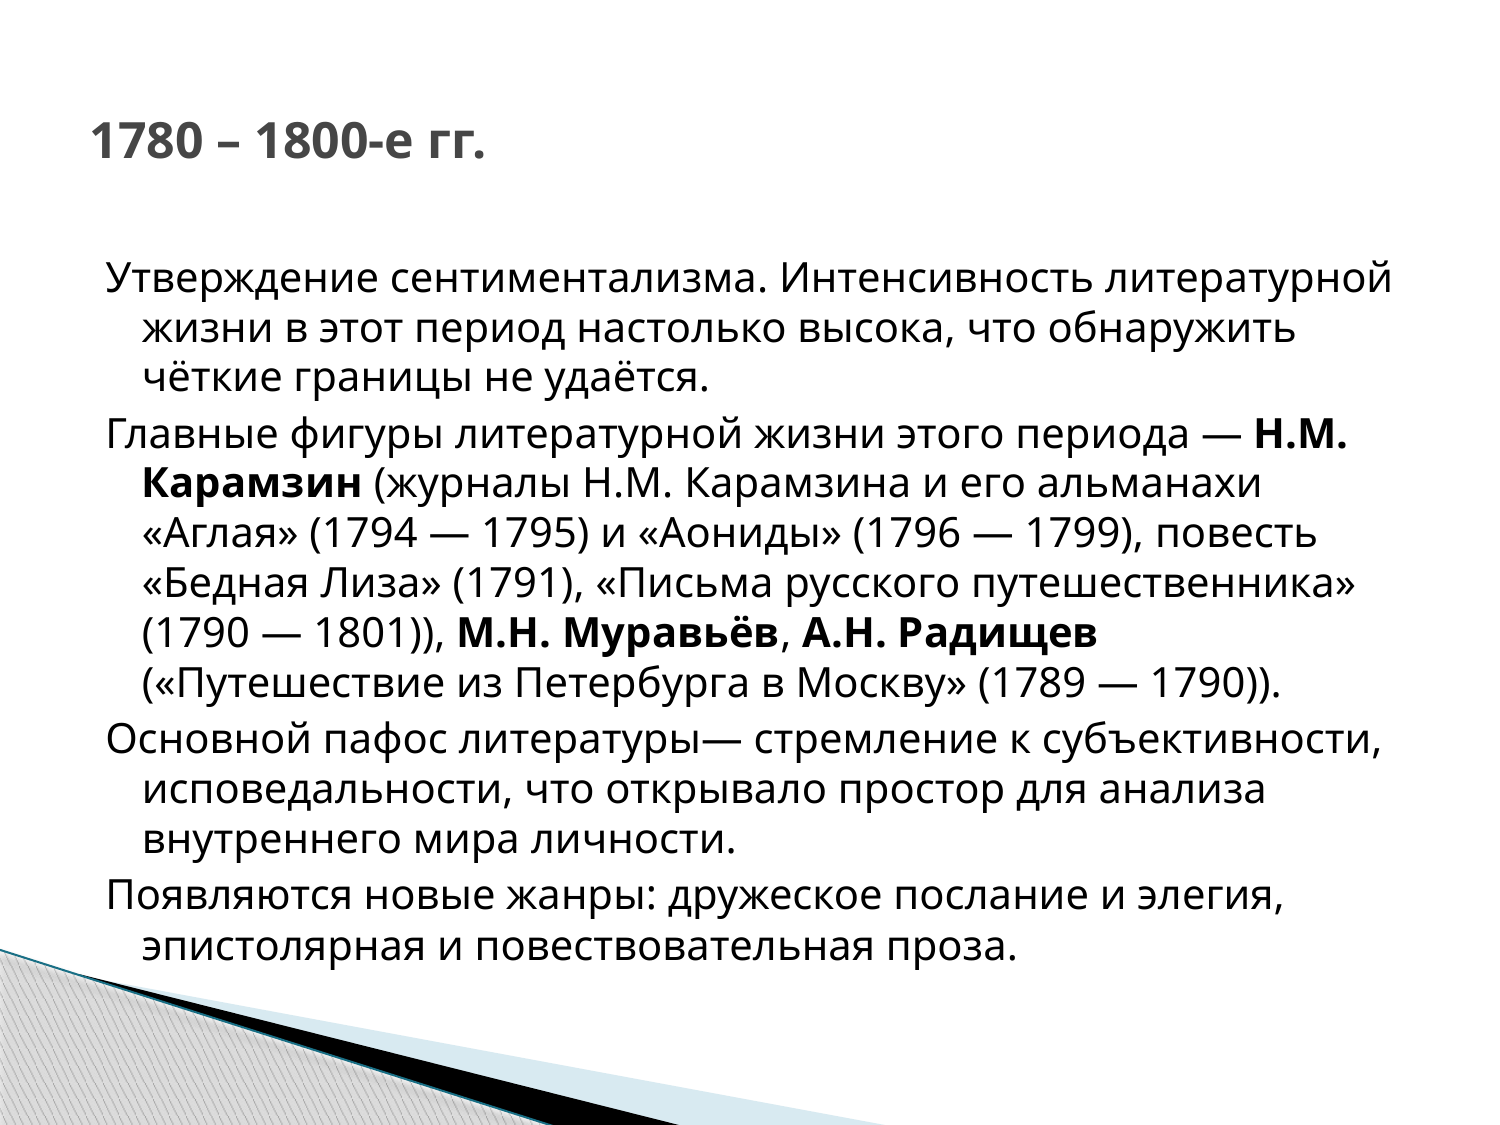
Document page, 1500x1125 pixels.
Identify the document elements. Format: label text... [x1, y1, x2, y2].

title 1780 – 1800-е гг. [75, 45, 1425, 233]
list Утверждение сентиментализма. Интенсивность литературной жизни в этот период настолько высока, что обнаружить чёткие границы не удаётся. Главные фигуры литературной жизни этого периода — Н.М. Карамзин (журналы Н.М. Карамзина и его альманахи «Аглая» (1794 — 1795) и «Аониды» (1796 — 1799), повесть «Бедная Лиза» (1791), «Письма русского путешественника» (1790 — 1801)), М.Н. Муравьёв, А.Н. Радищев («Путешествие из Петербурга в Москву» (1789 — 1790)). Основной пафос литературы— стремление к субъективности, исповедальности, что открывало простор для анализа внутреннего мира личности. Появляются новые жанры: дружеское послание и элегия, эпистолярная и повествовательная проза. [75, 243, 1425, 986]
